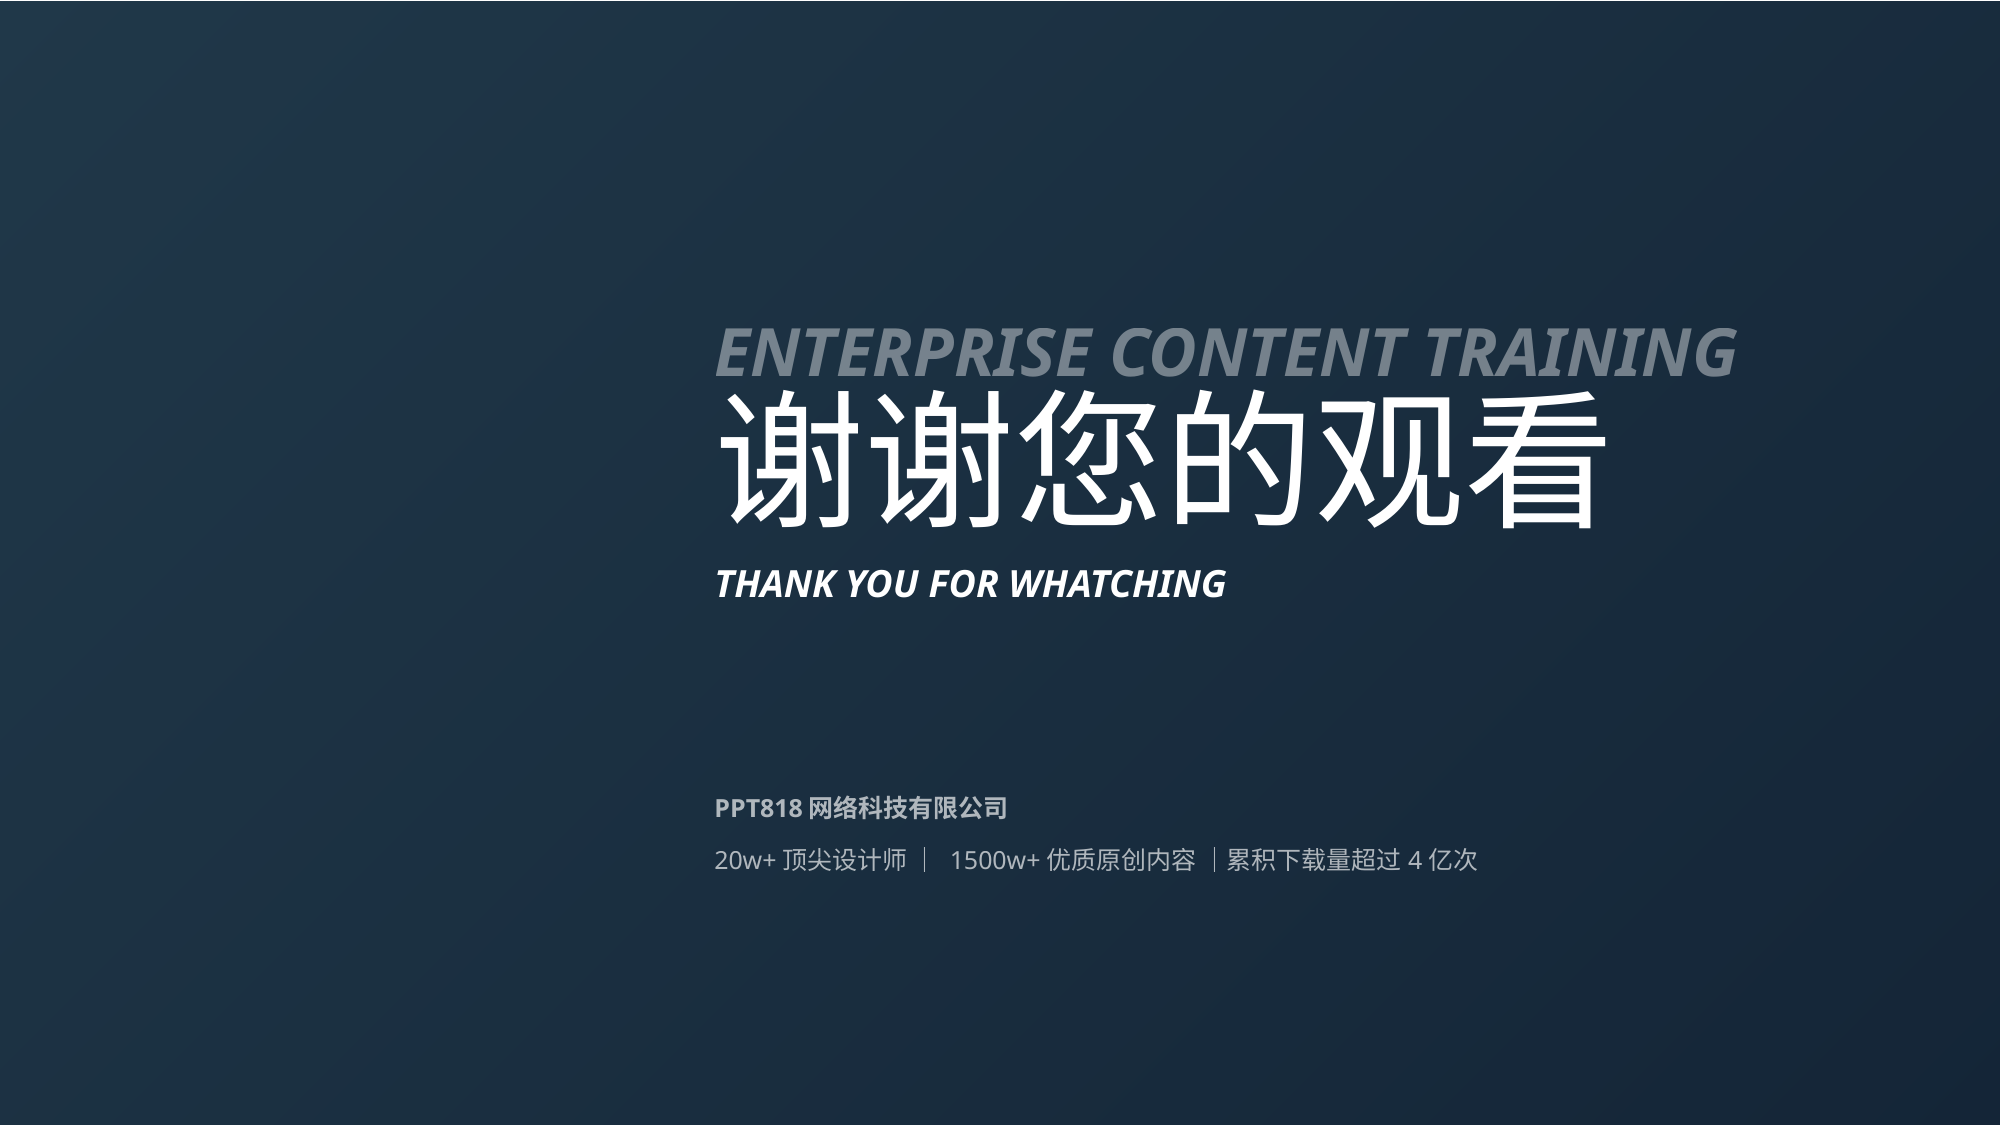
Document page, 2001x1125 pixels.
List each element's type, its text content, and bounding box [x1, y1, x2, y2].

text_box [0, 0, 2000, 1125]
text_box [699, 359, 1778, 614]
text_box ENTERPRISE CONTENT TRAINING [699, 302, 1930, 398]
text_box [699, 784, 1530, 883]
